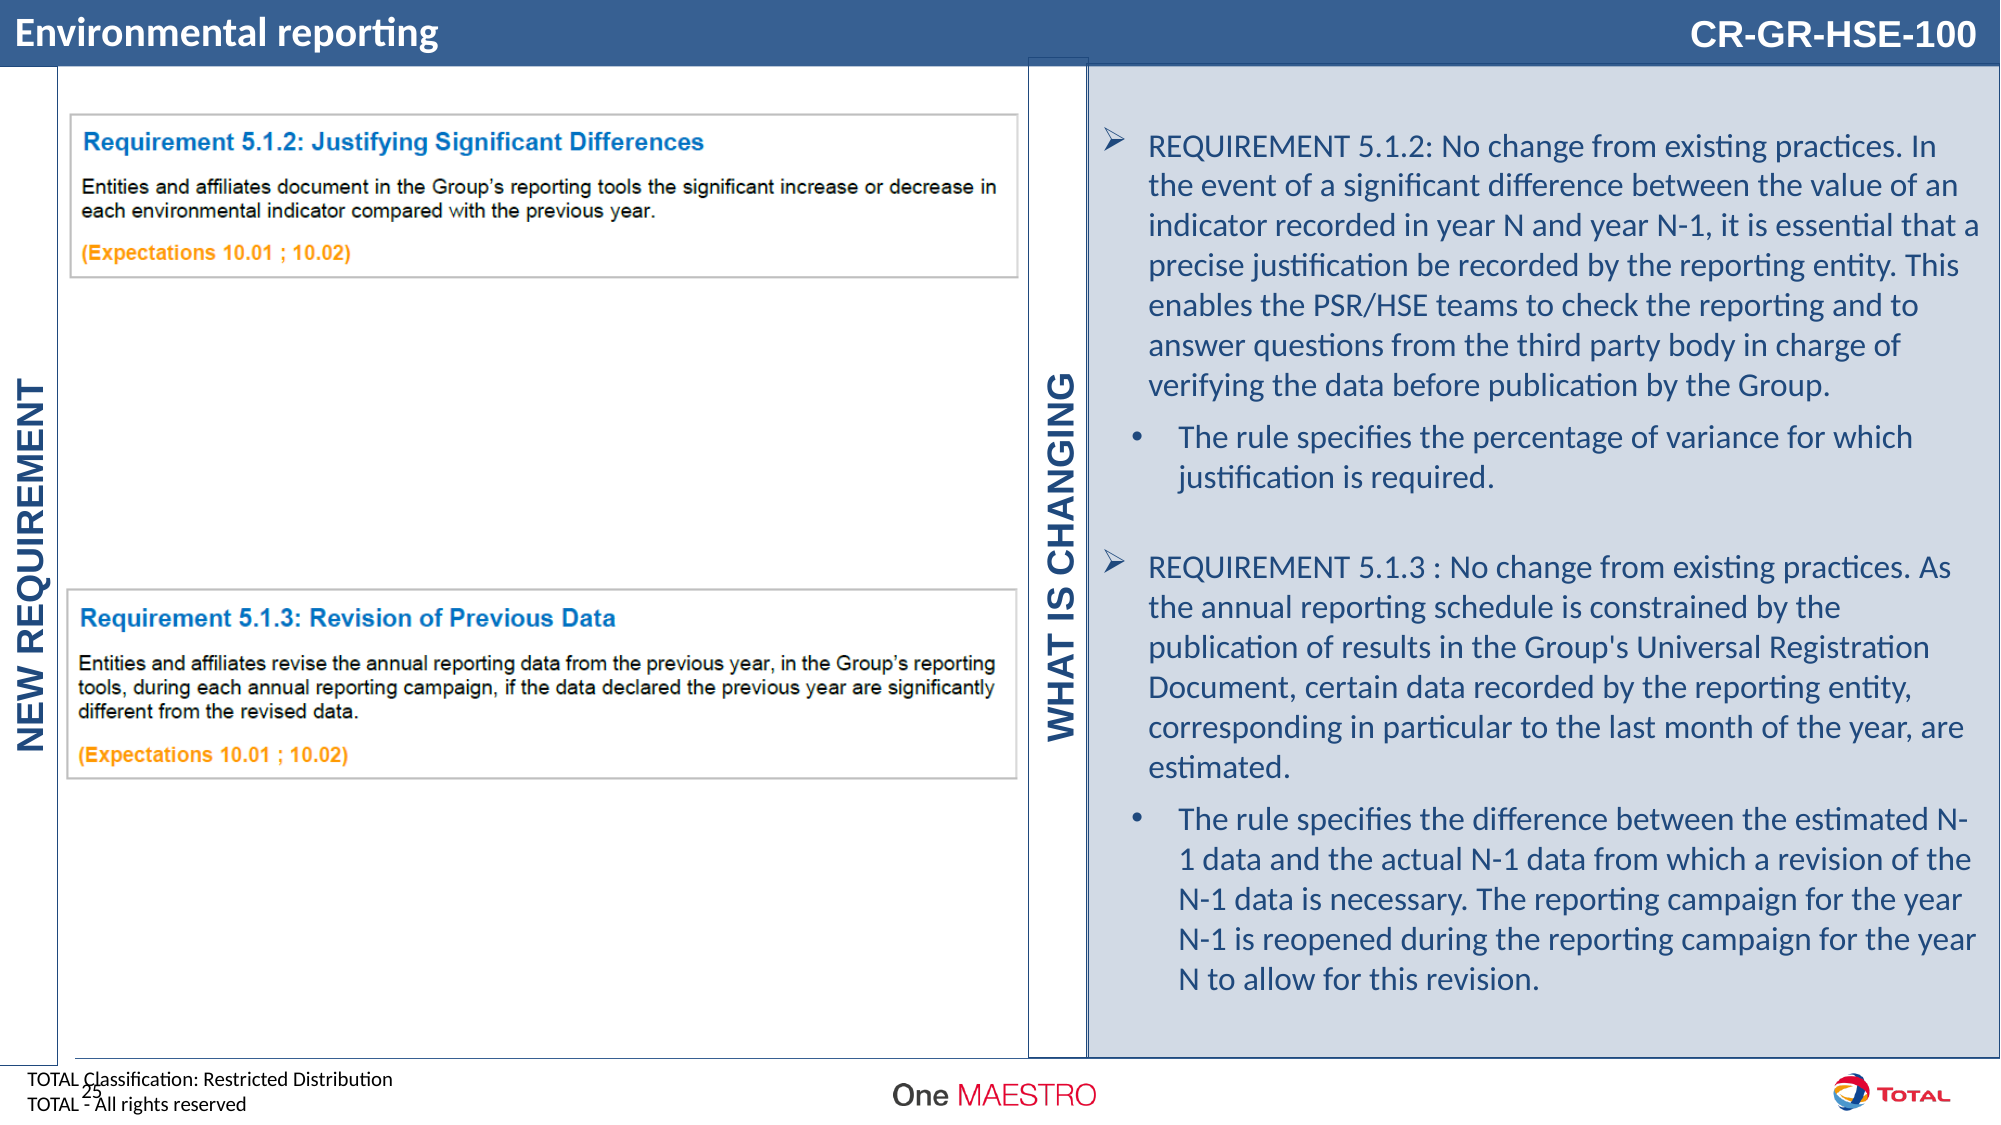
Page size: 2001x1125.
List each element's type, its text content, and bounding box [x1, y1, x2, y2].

text_box WHAT IS CHANGING [1028, 57, 1089, 1058]
picture [62, 107, 1024, 287]
picture [893, 1083, 1096, 1106]
text_box NEW REQUIREMENT [0, 66, 58, 1066]
list Environmental reporting [0, 0, 1380, 67]
text_box CR-GR-HSE-100 [1675, 3, 2000, 63]
text_box REQUIREMENT 5.1.2: No change from existing practices. In the event of a significant difference between the value of an indicator recorded in year N and year N-1, it is essential that a precise justification be recorded by the reporting entity. This enables the PSR/HSE teams to check the reporting and to answer questions from the third party body in charge of verifying the data before publication by the Group. The rule specifies the percentage of variance for which justification is required. REQUIREMENT 5.1.3 : No change from existing practices. As the annual reporting schedule is constrained by the publication of results in the Group's Universal Registration Document, certain data recorded by the reporting entity, corresponding in particular to the last month of the year, are estimated. The rule specifies the difference between the estimated N-1 data and the actual N-1 data from which a revision of the N-1 data is necessary. The reporting campaign for the year N-1 is reopened during the reporting campaign for the year N to allow for this revision. [1089, 63, 2000, 1058]
picture [62, 583, 1024, 785]
picture [1826, 1065, 1957, 1118]
